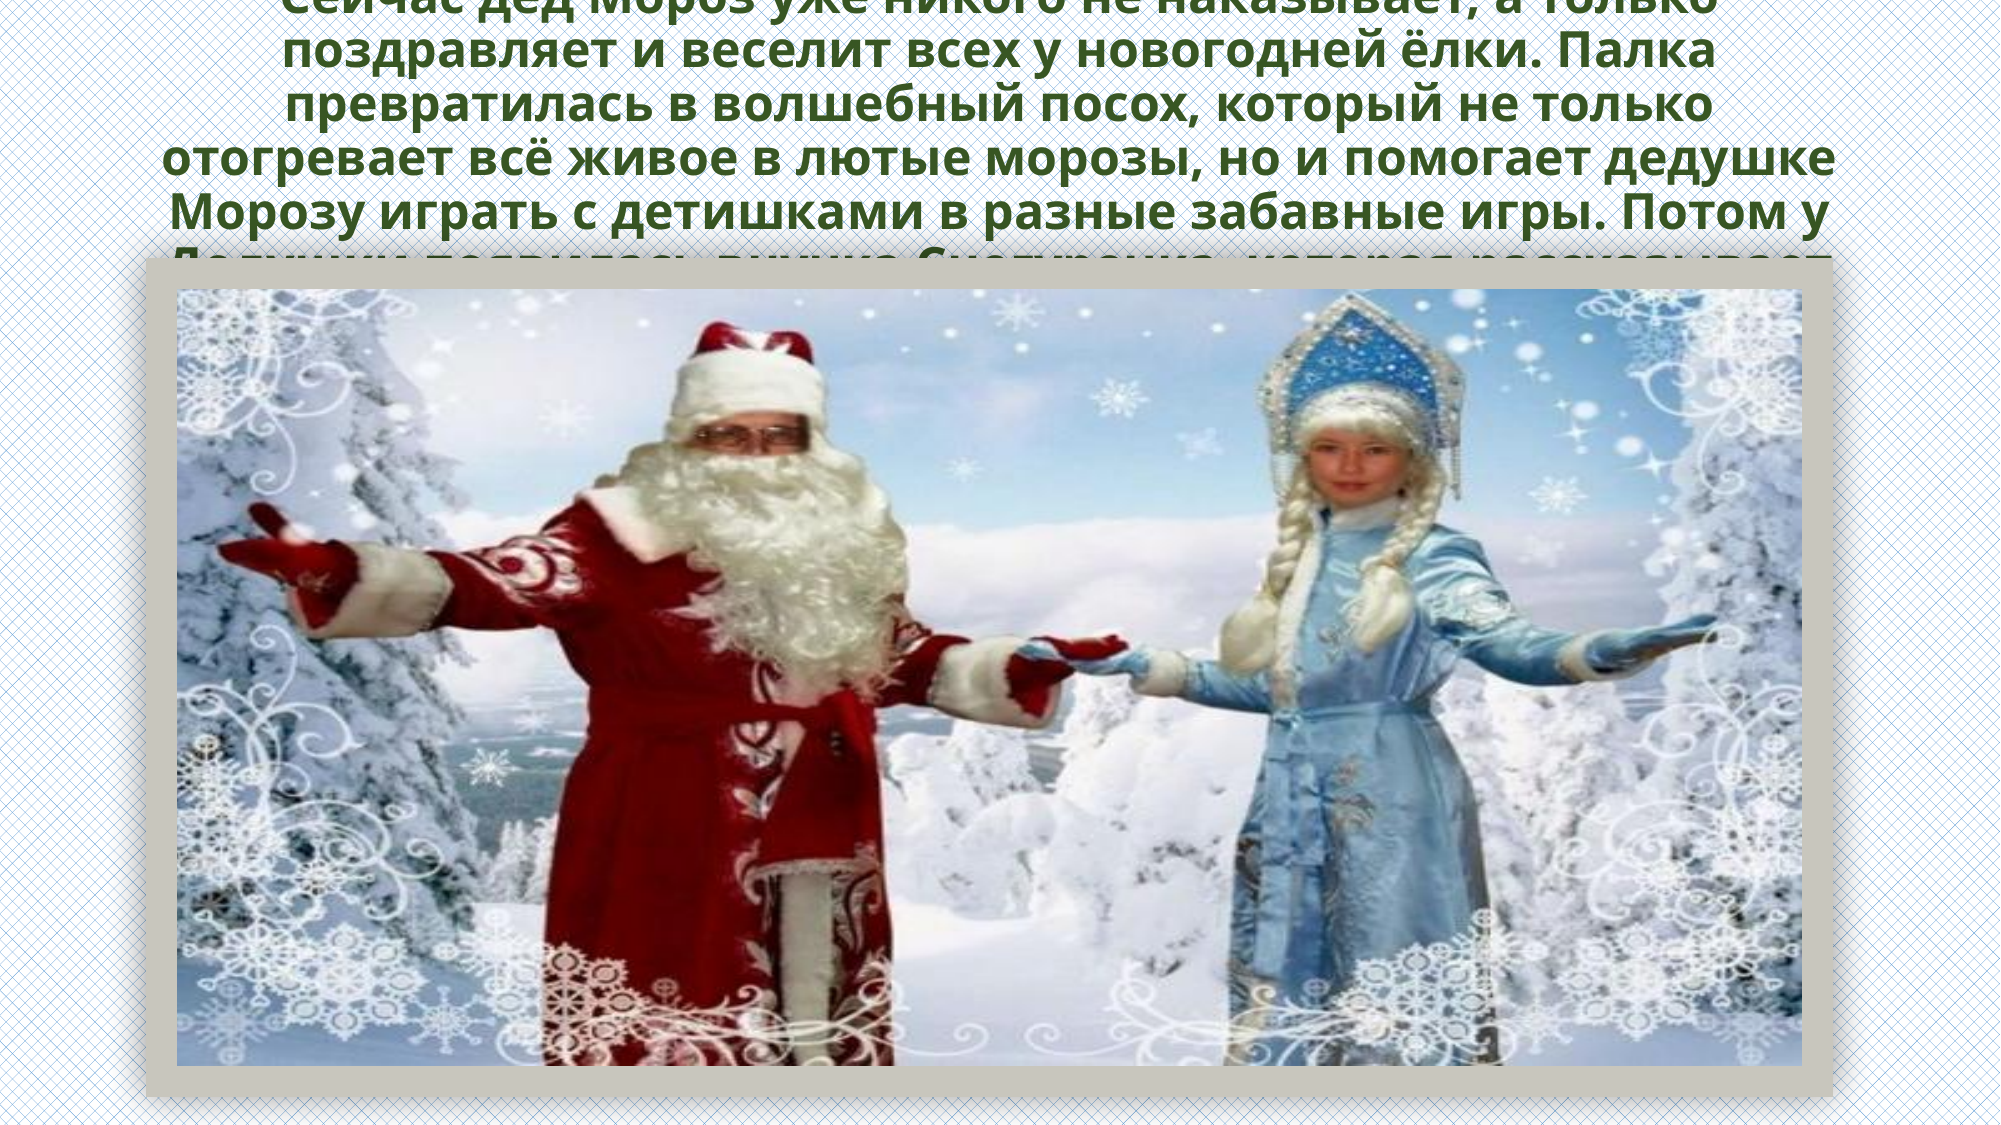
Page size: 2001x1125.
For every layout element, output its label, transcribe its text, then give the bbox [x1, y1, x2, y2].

title Сейчас дед Мороз уже никого не наказывает, а только поздравляет и веселит всех у новогодней ёлки. Палка превратилась в волшебный посох, который не только отогревает всё живое в лютые морозы, но и помогает дедушке Морозу играть с детишками в разные забавные игры. Потом у Дедушки появилась внучка Снегурочка, которая рассказывает сказки и играет с детьми. [137, 59, 1863, 259]
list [176, 288, 1803, 1067]
